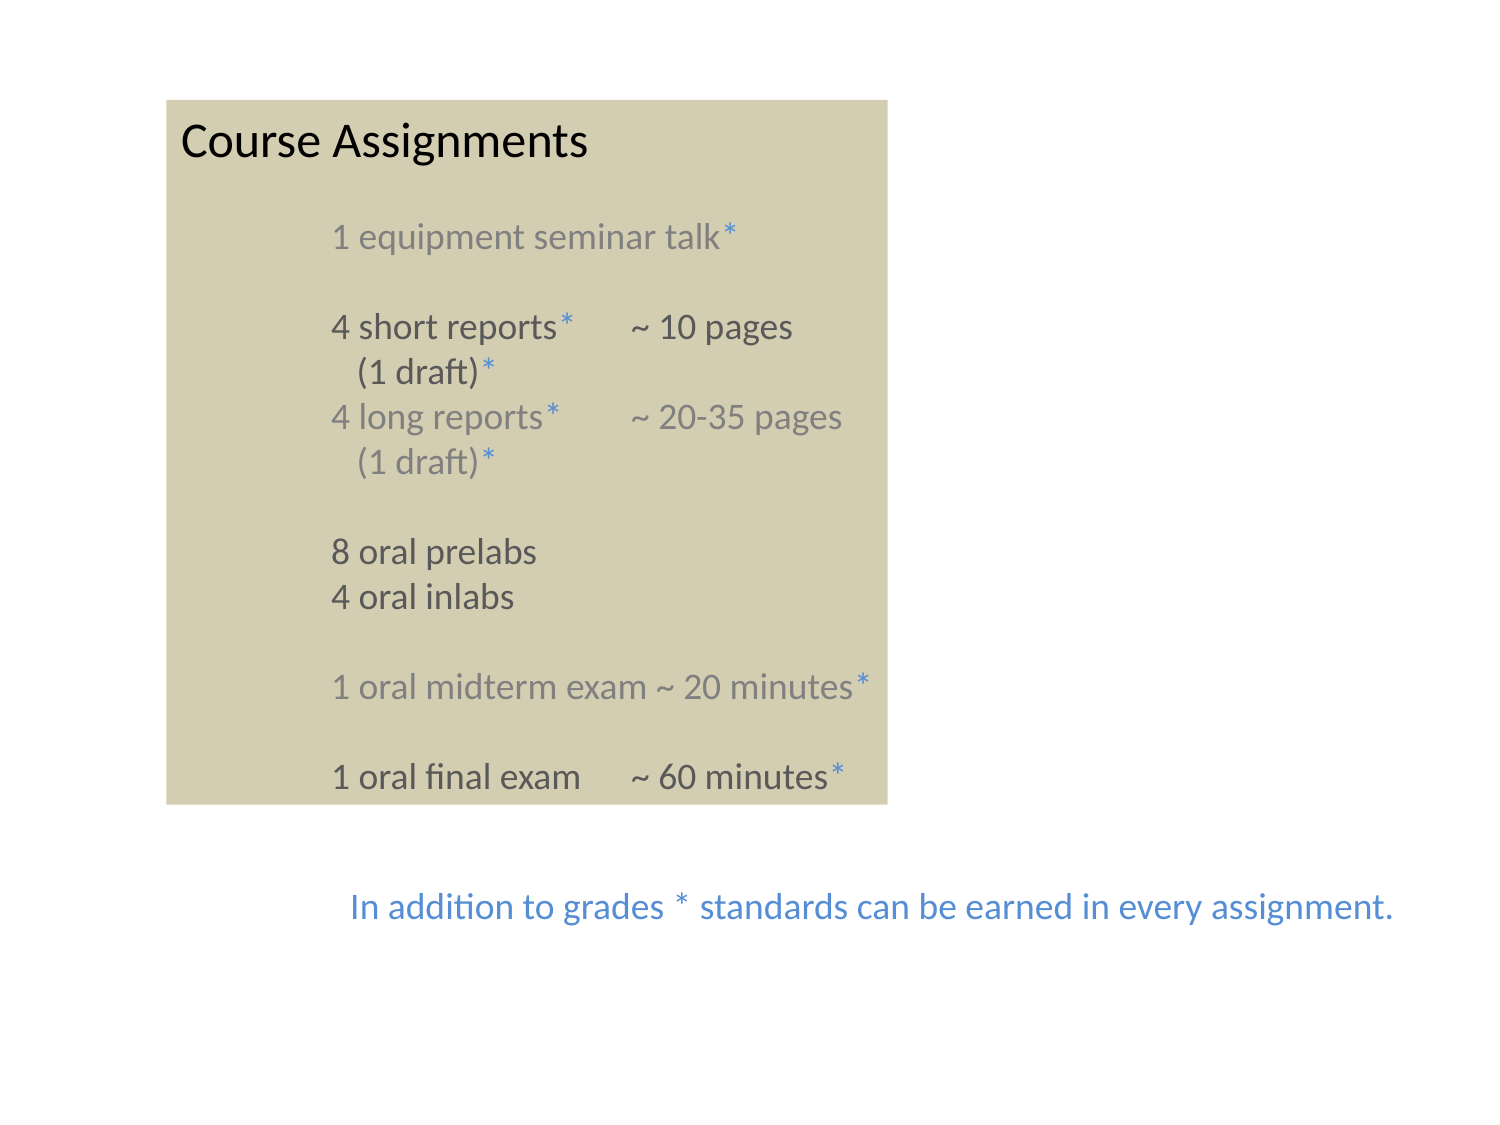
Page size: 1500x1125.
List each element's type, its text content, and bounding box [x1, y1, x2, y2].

text_box In addition to grades * standards can be earned in every assignment. [335, 874, 1411, 935]
text_box Course Assignments 1 equipment seminar talk* 4 short reports* ~ 10 pages (1 draft)* 4 long reports* ~ 20-35 pages (1 draft)* 8 oral prelabs 4 oral inlabs 1 oral midterm exam ~ 20 minutes* 1 oral final exam ~ 60 minutes* [166, 99, 888, 805]
